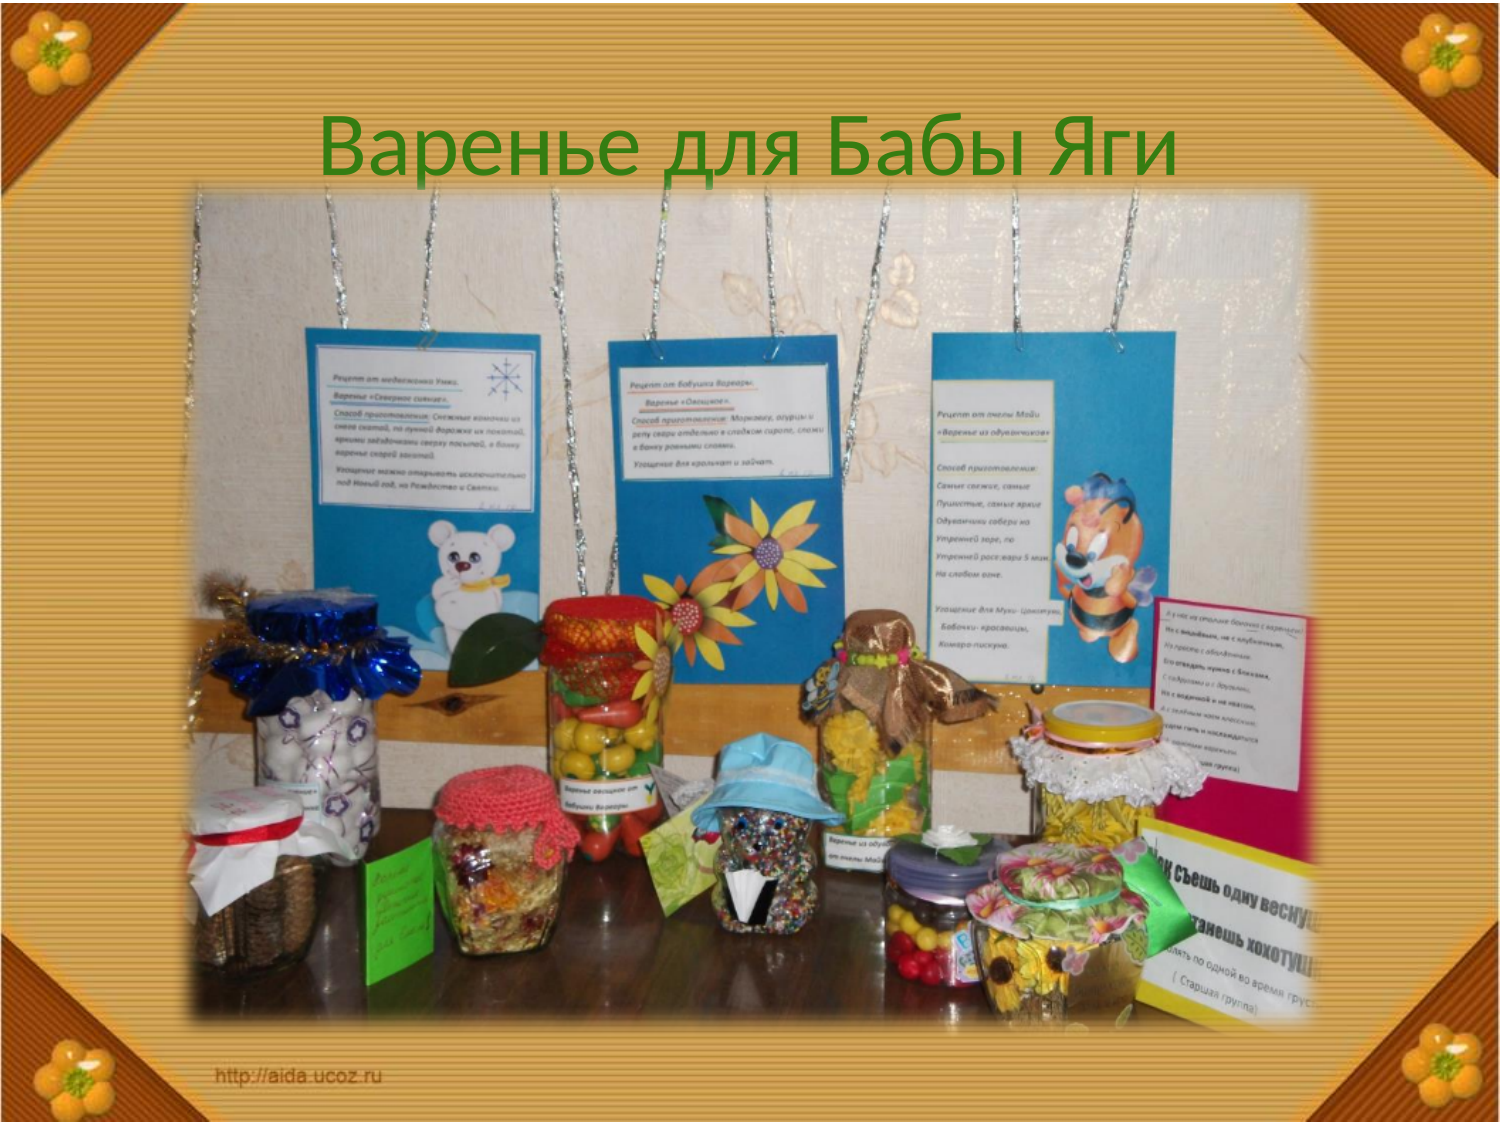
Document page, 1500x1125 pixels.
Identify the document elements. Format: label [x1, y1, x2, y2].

picture [0, 3, 1500, 1122]
list [170, 172, 1329, 1042]
